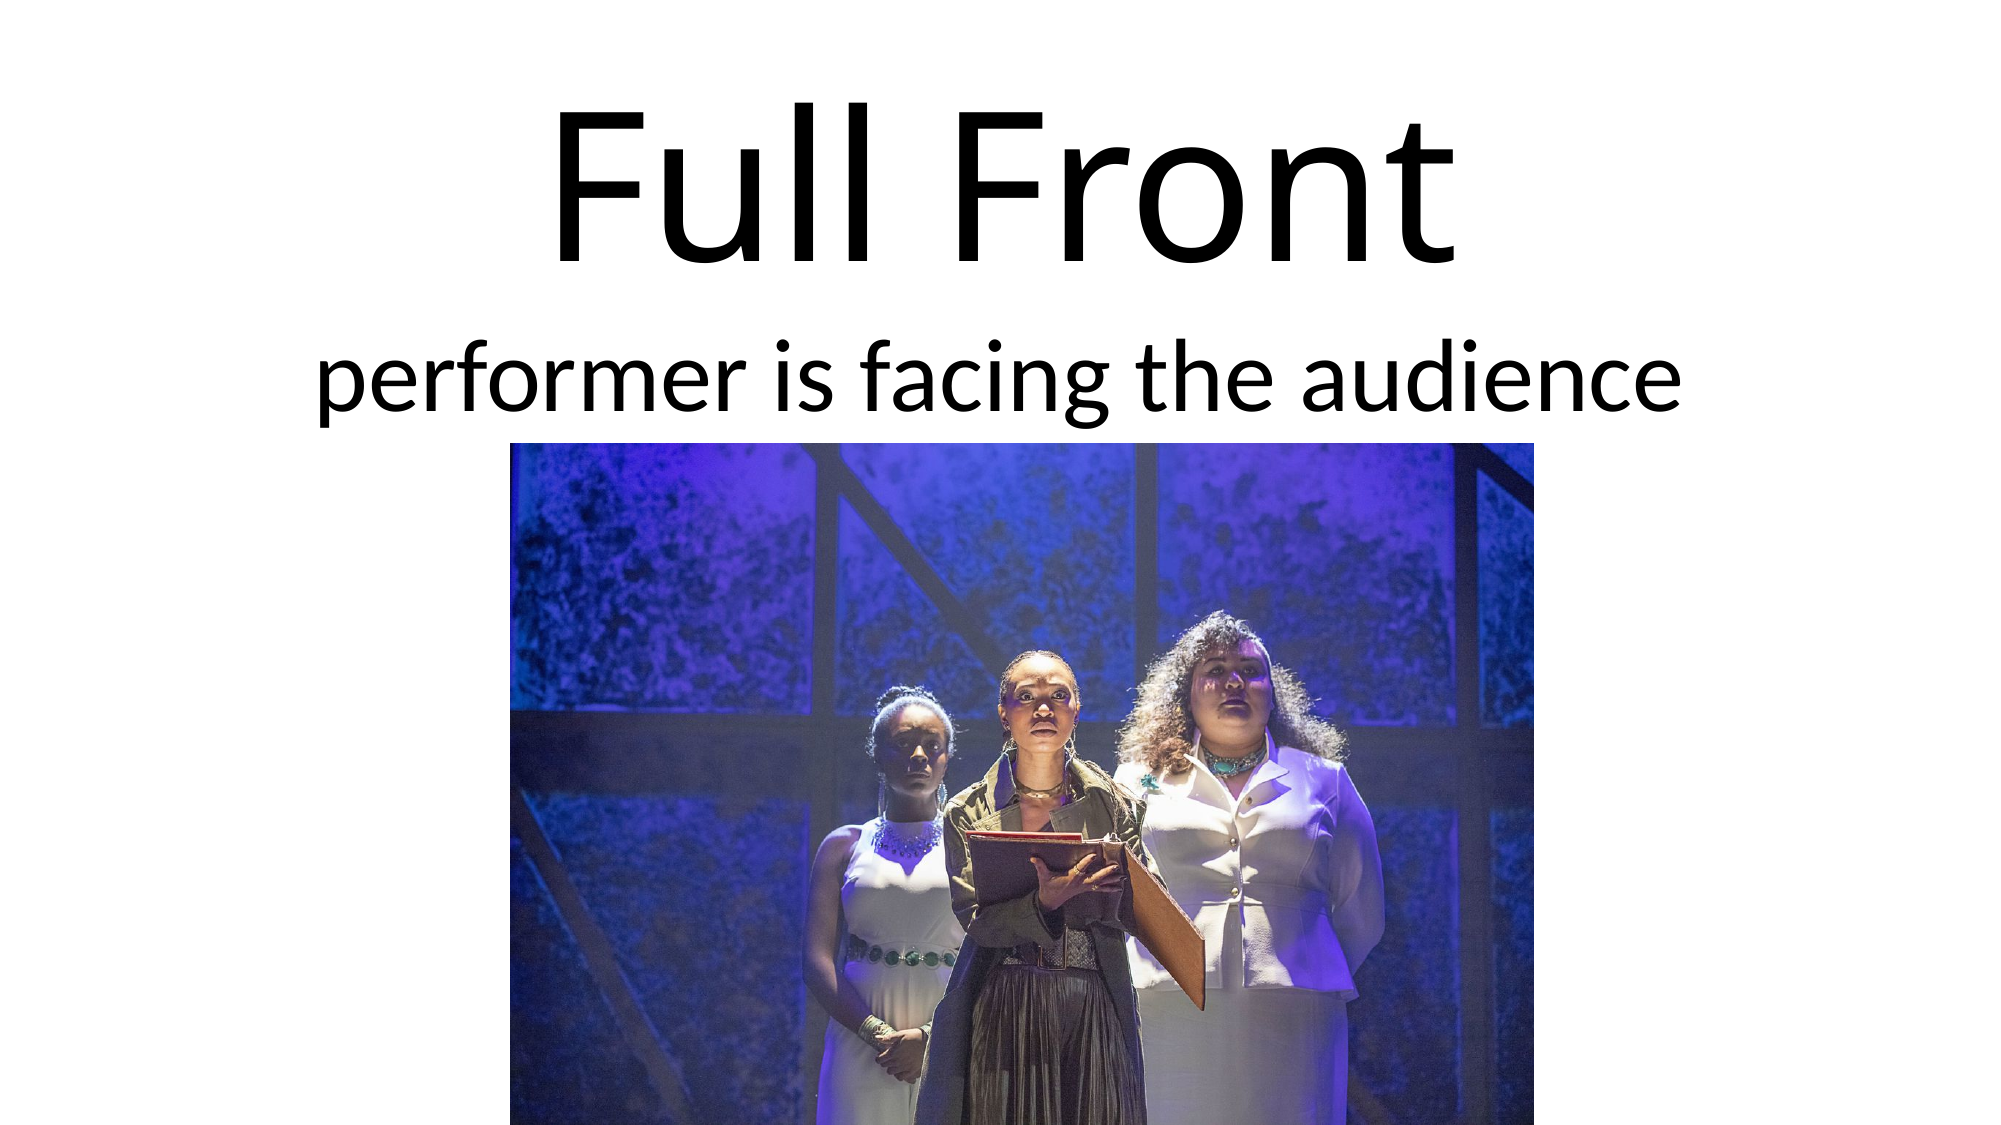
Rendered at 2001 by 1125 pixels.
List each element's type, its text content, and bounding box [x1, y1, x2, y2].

picture [510, 443, 1534, 1125]
subtitle performer is facing the audience [249, 313, 1750, 467]
title Full Front [249, 30, 1750, 313]
